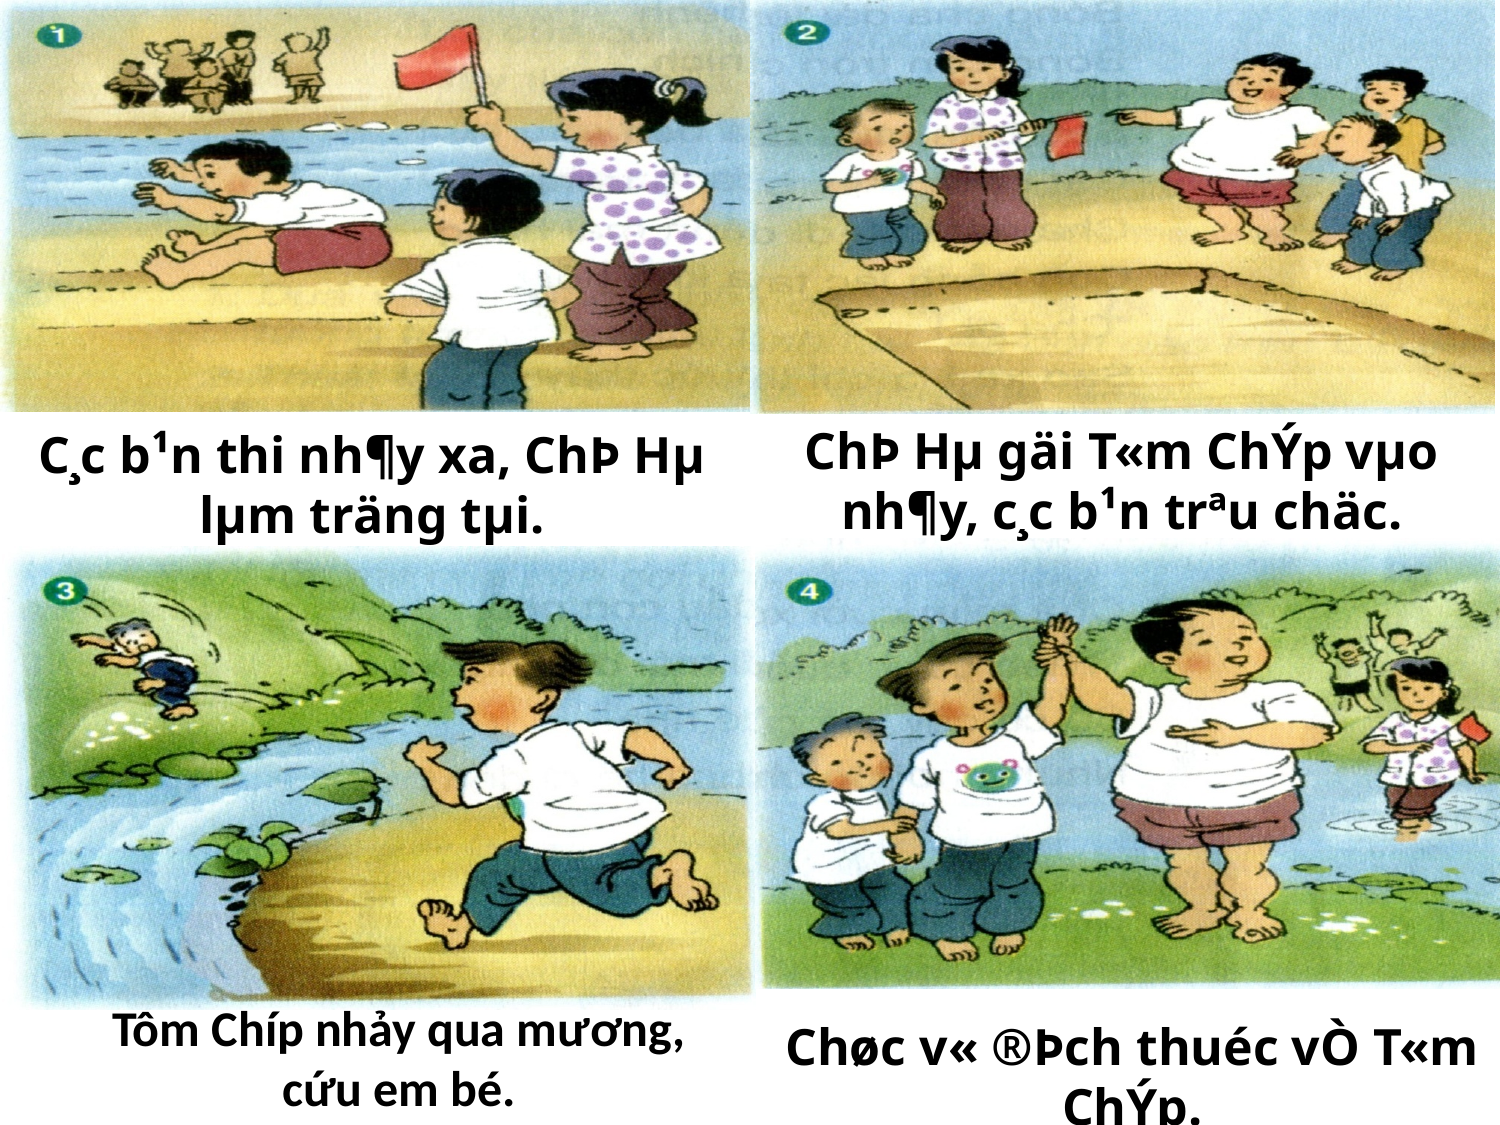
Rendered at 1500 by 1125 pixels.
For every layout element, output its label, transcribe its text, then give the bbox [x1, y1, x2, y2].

text_box Chøc v« ®Þch thuéc vÒ T«m ChÝp. [752, 1007, 1500, 1125]
text_box Tôm Chíp nhảy qua mương, cứu em bé. [57, 1018, 742, 1125]
text_box C¸c b¹n thi nh¶y xa, ChÞ Hµ lµm träng tµi. [6, 421, 739, 544]
picture [2, 538, 1500, 1010]
text_box ChÞ Hµ gäi T«m ChÝp vµo nh¶y, c¸c b¹n trªu chäc. [752, 422, 1491, 540]
picture [0, 0, 1495, 415]
